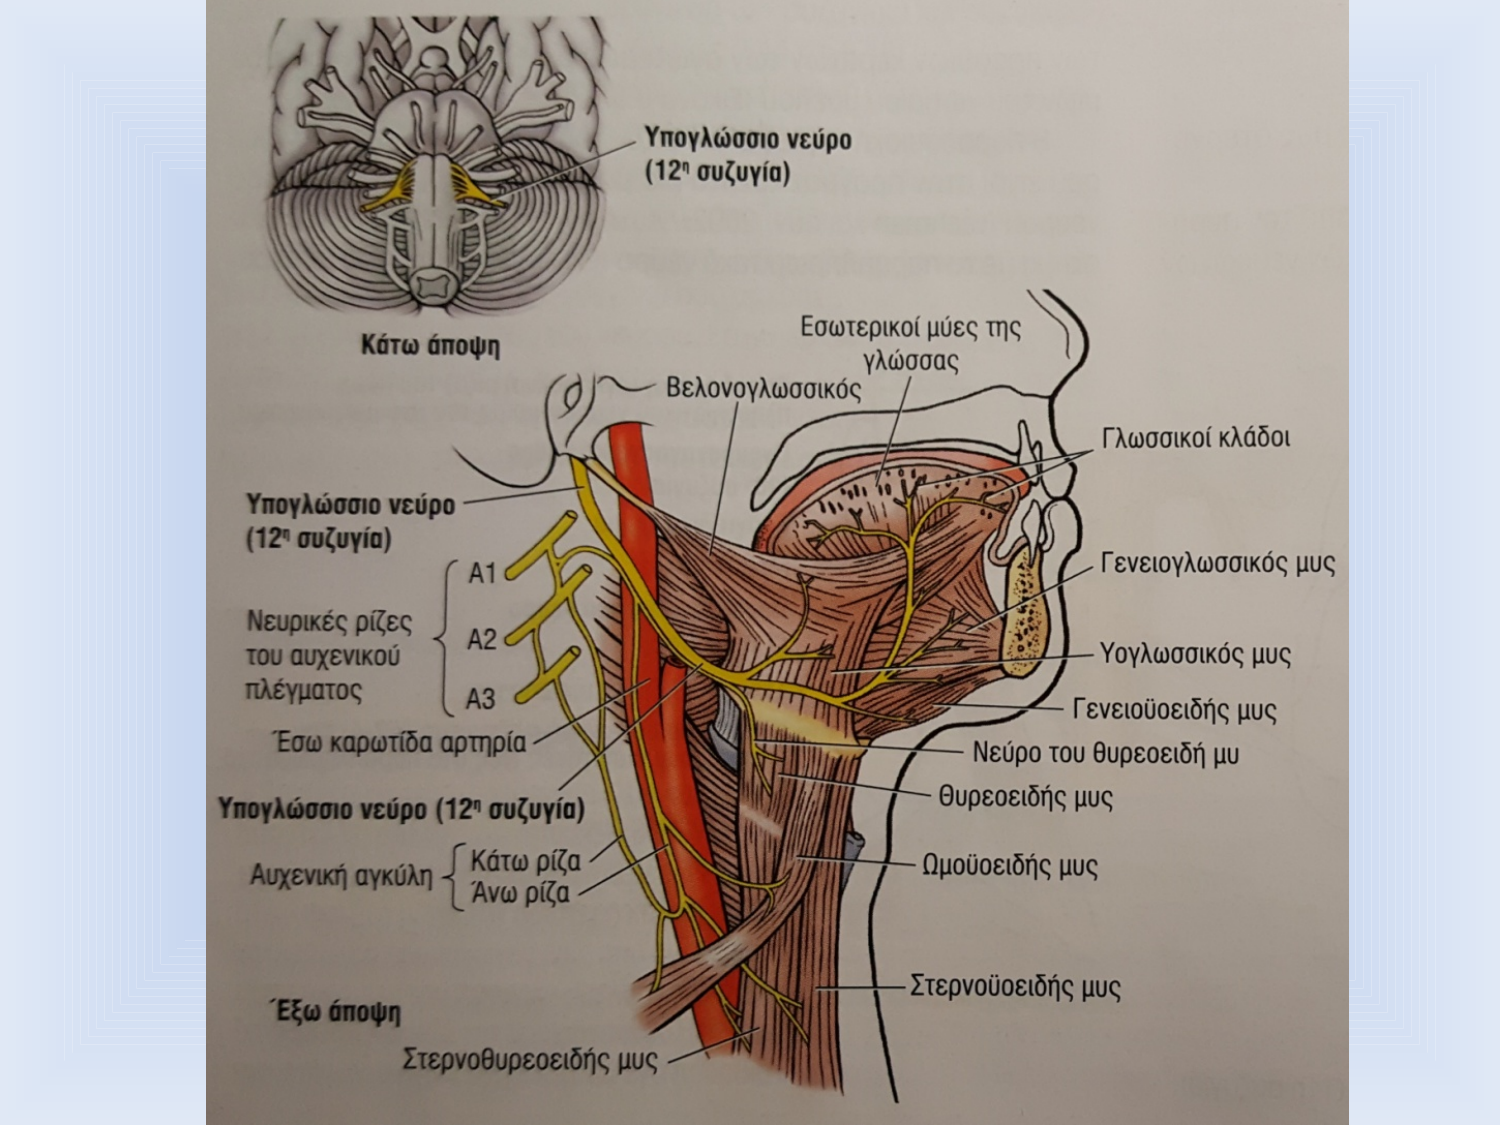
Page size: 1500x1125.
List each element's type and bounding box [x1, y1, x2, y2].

list [206, 0, 1349, 1125]
